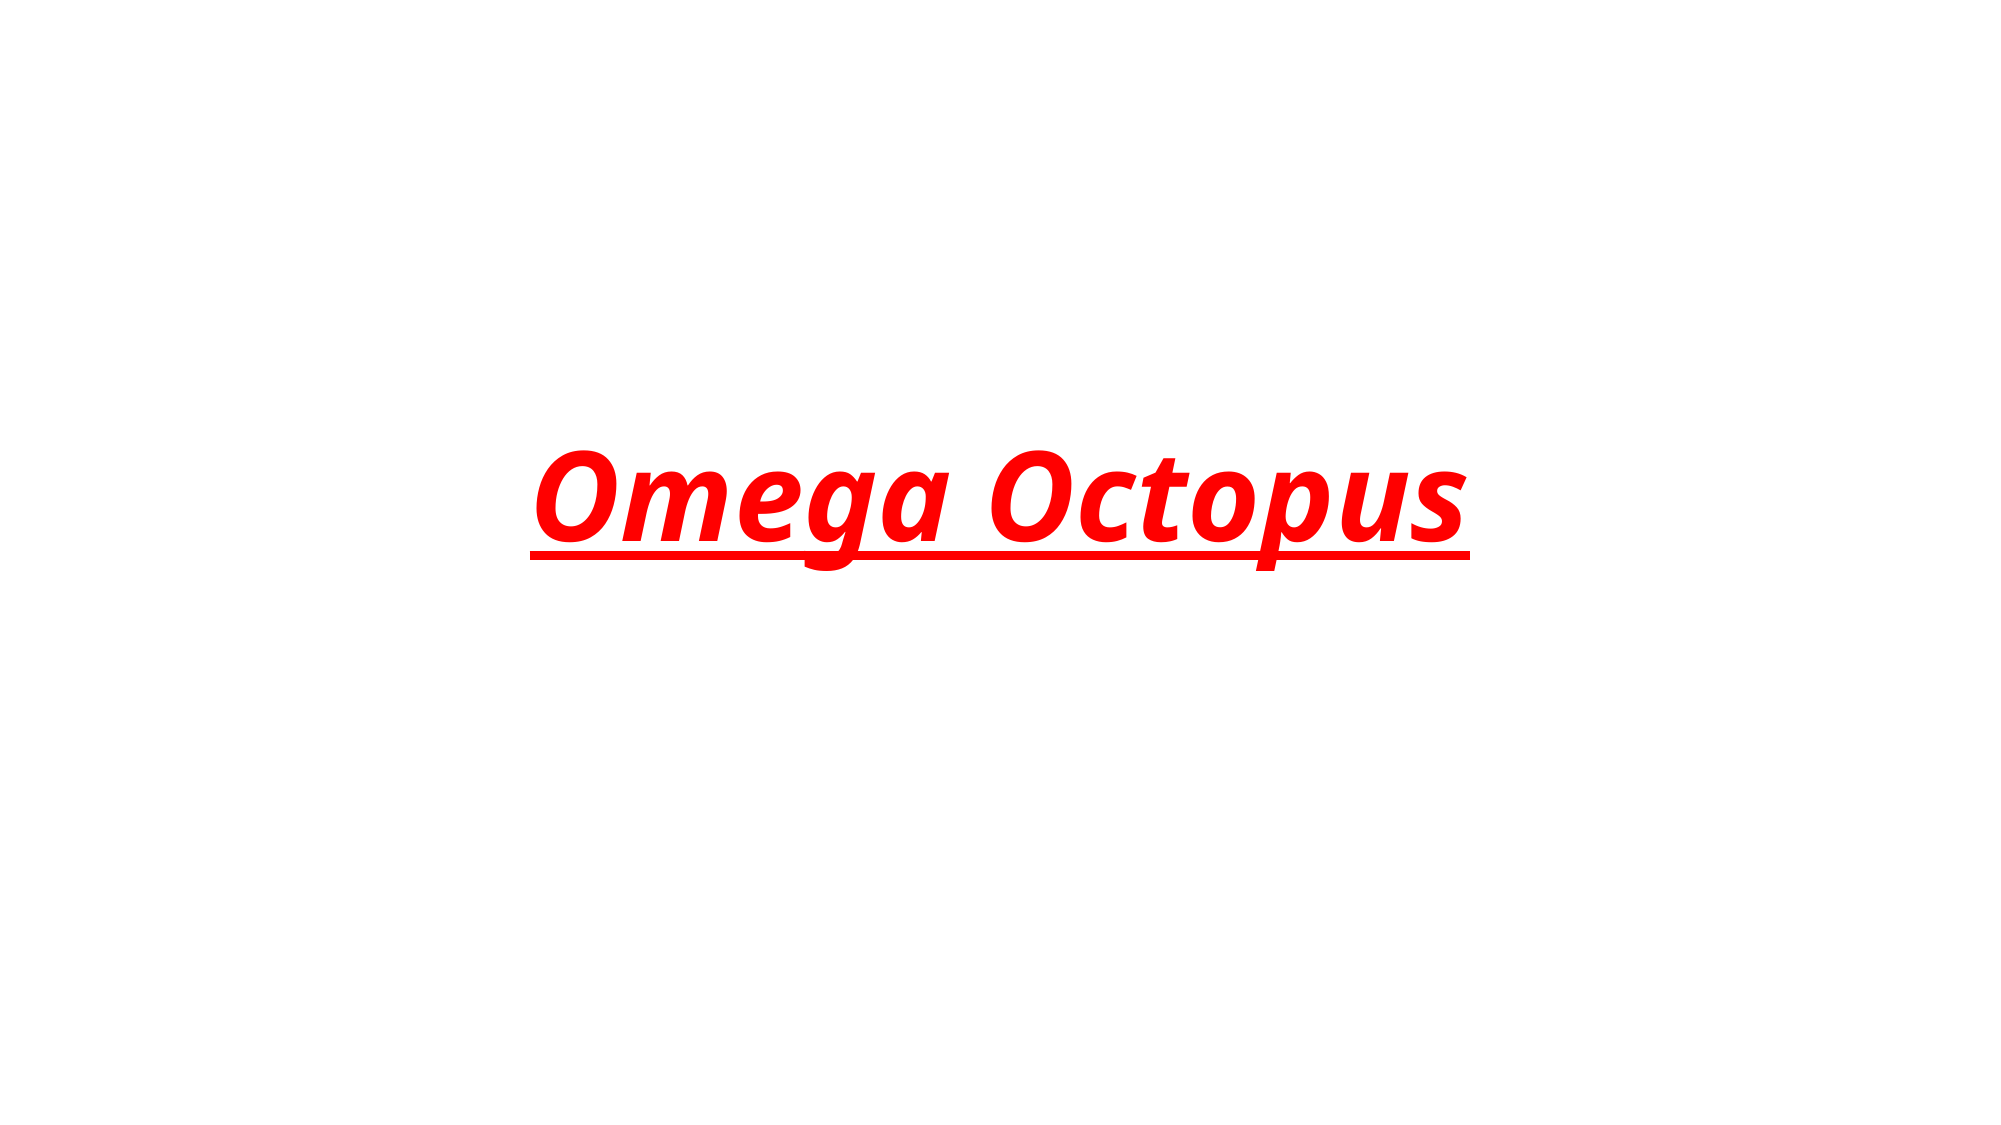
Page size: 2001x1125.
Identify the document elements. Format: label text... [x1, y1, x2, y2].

title Omega Octopus [249, 184, 1750, 576]
